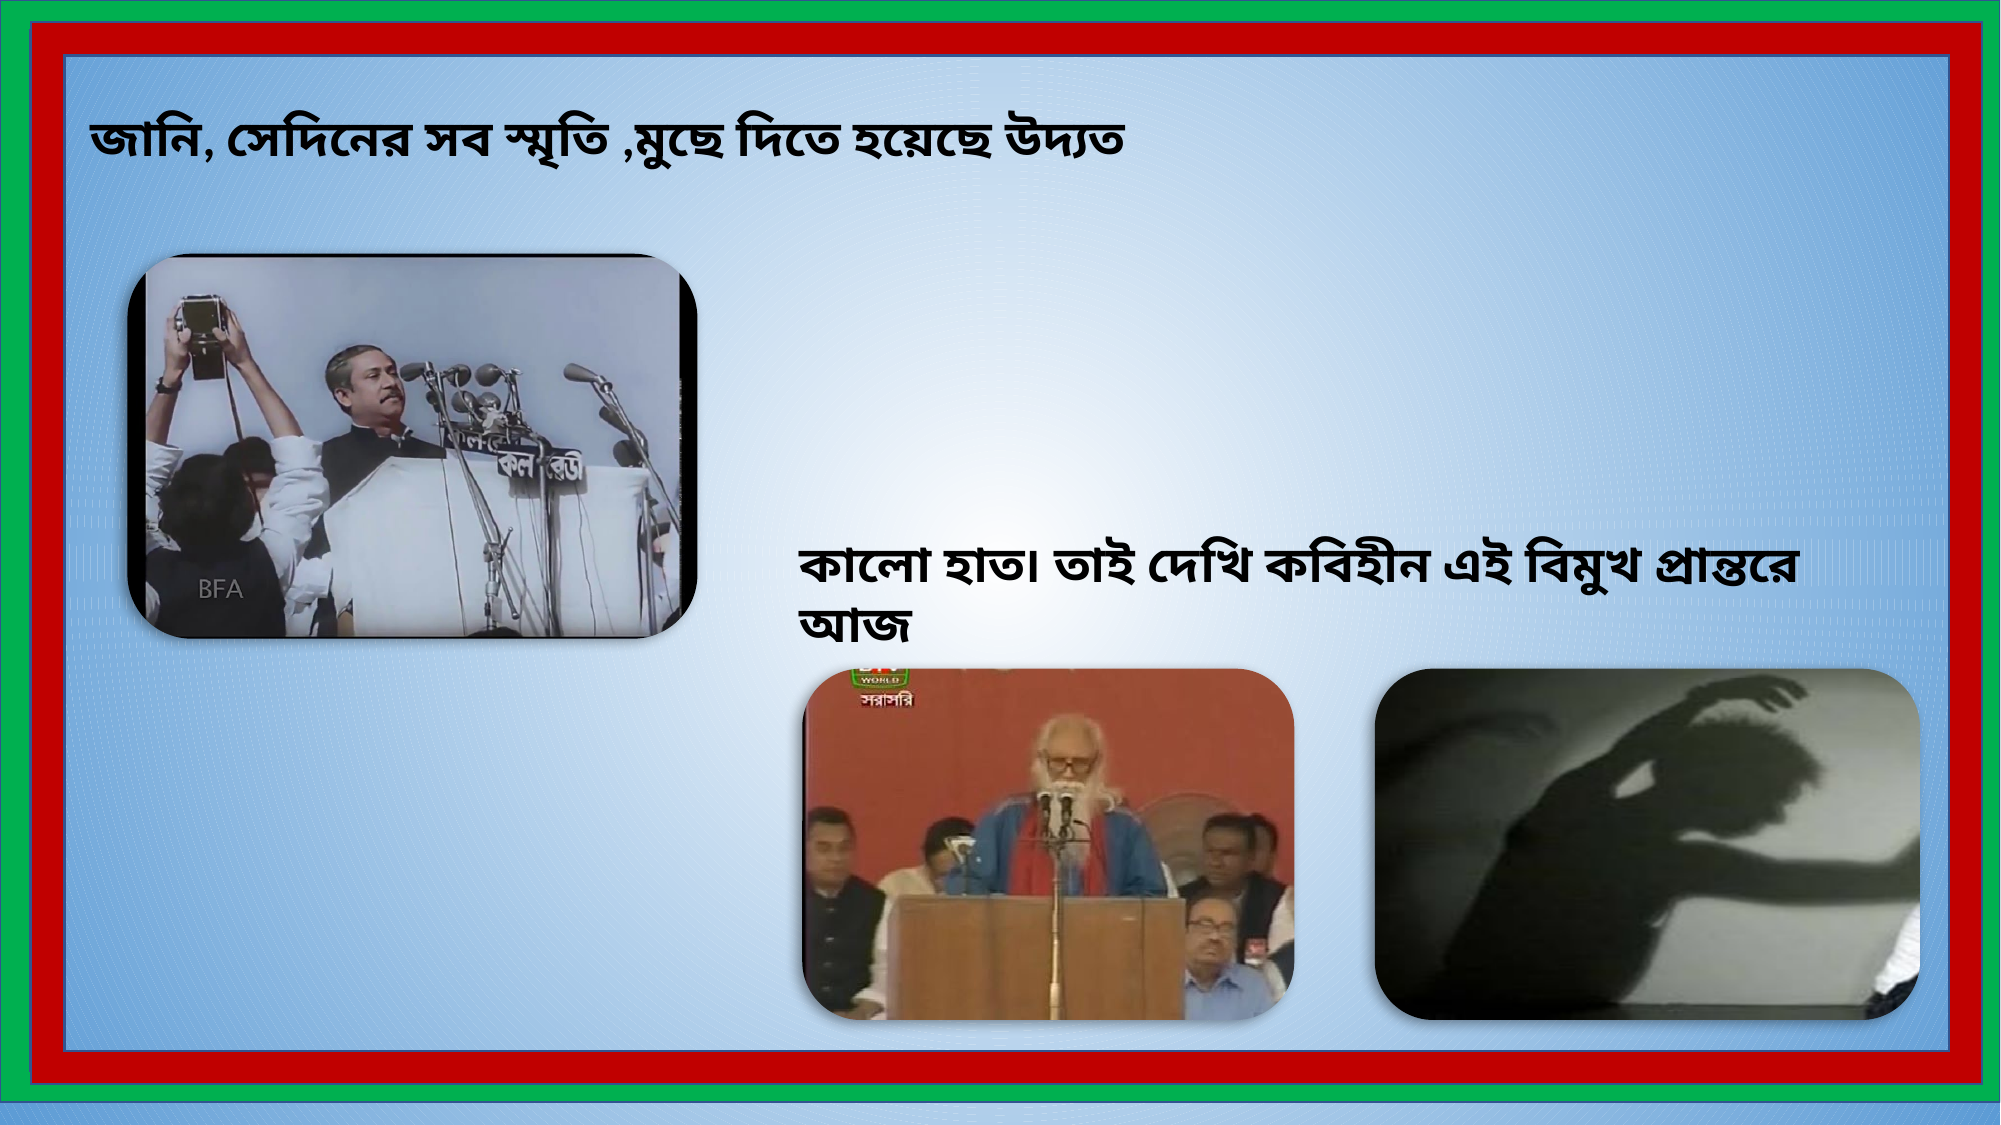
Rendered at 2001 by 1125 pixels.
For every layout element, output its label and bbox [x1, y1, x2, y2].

text_box [75, 99, 1920, 1020]
